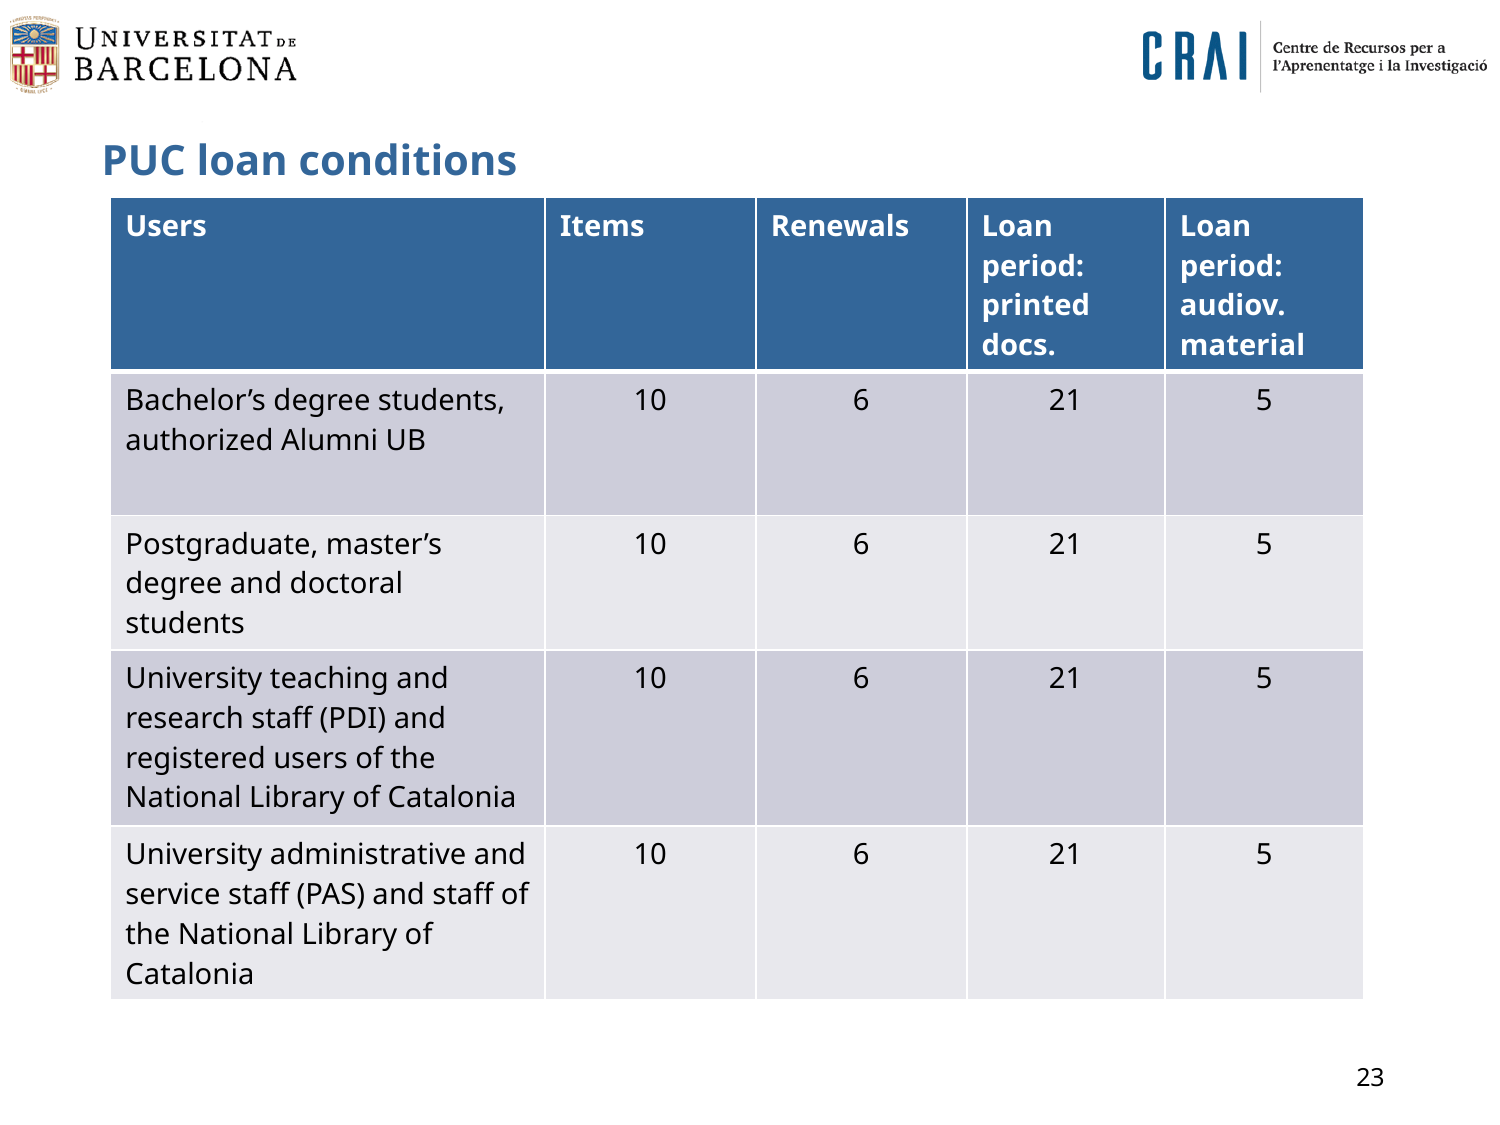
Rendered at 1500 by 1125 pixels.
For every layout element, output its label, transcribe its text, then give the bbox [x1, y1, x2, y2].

table_cell 6 [757, 651, 966, 825]
table_cell 21 [968, 374, 1164, 515]
table_cell 5 [1166, 827, 1363, 999]
table_cell 5 [1166, 651, 1363, 825]
table_cell University teaching and research staff (PDI) and registered users of the National Library of Catalonia [111, 651, 544, 825]
table_cell 10 [546, 827, 755, 999]
title PUC loan conditions [86, 132, 1422, 336]
picture [8, 14, 1490, 219]
table_header Renewals [757, 198, 966, 369]
table_cell 5 [1166, 516, 1363, 649]
table_cell 21 [968, 516, 1164, 649]
table_cell University administrative and service staff (PAS) and staff of the National Library of Catalonia [111, 827, 544, 999]
table_cell 21 [968, 827, 1164, 999]
table_cell 10 [546, 516, 755, 649]
table_cell 6 [757, 374, 966, 515]
table_cell 10 [546, 374, 755, 515]
slide_number 23 [496, 1054, 1400, 1103]
table_header Items [546, 198, 755, 369]
table_cell 6 [757, 827, 966, 999]
table_cell 5 [1166, 374, 1363, 515]
table_header Users [111, 198, 544, 369]
table_cell 10 [546, 651, 755, 825]
table_header Loan period: audiov. material [1166, 198, 1363, 369]
table_cell 6 [757, 516, 966, 649]
table_header Loan period: printed docs. [968, 198, 1164, 369]
table_cell Bachelor’s degree students, authorized Alumni UB [111, 374, 544, 515]
table_cell Postgraduate, master’s degree and doctoral students [111, 516, 544, 649]
table_cell 21 [968, 651, 1164, 825]
